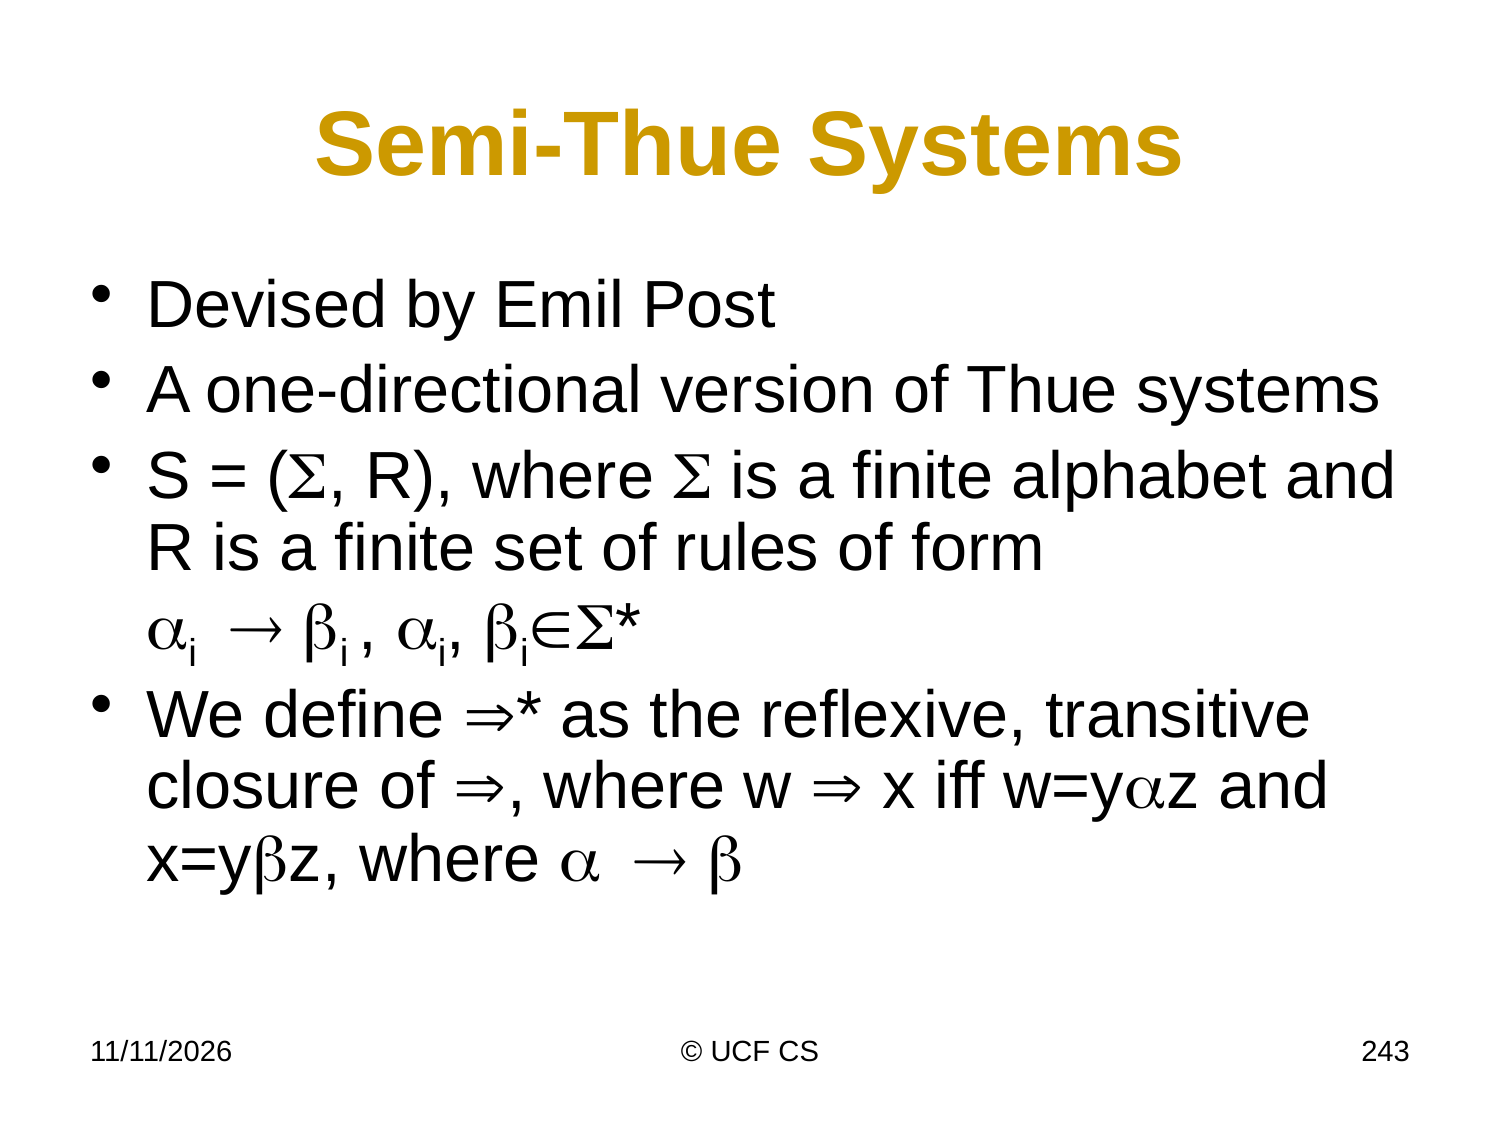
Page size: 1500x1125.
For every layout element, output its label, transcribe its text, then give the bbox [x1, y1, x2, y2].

title Semi-Thue Systems [75, 45, 1425, 233]
slide_number 243 [1074, 1024, 1426, 1103]
footer © UCF CS [512, 1024, 988, 1103]
list Devised by Emil Post A one-directional version of Thue systems S = (S, R), where S is a finite alphabet and R is a finite set of rules of form ai  bi , ai, bi* We define * as the reflexive, transitive closure of , where w  x iff w=yaz and x=ybz, where a  b [75, 262, 1425, 1005]
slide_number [74, 1024, 426, 1103]
